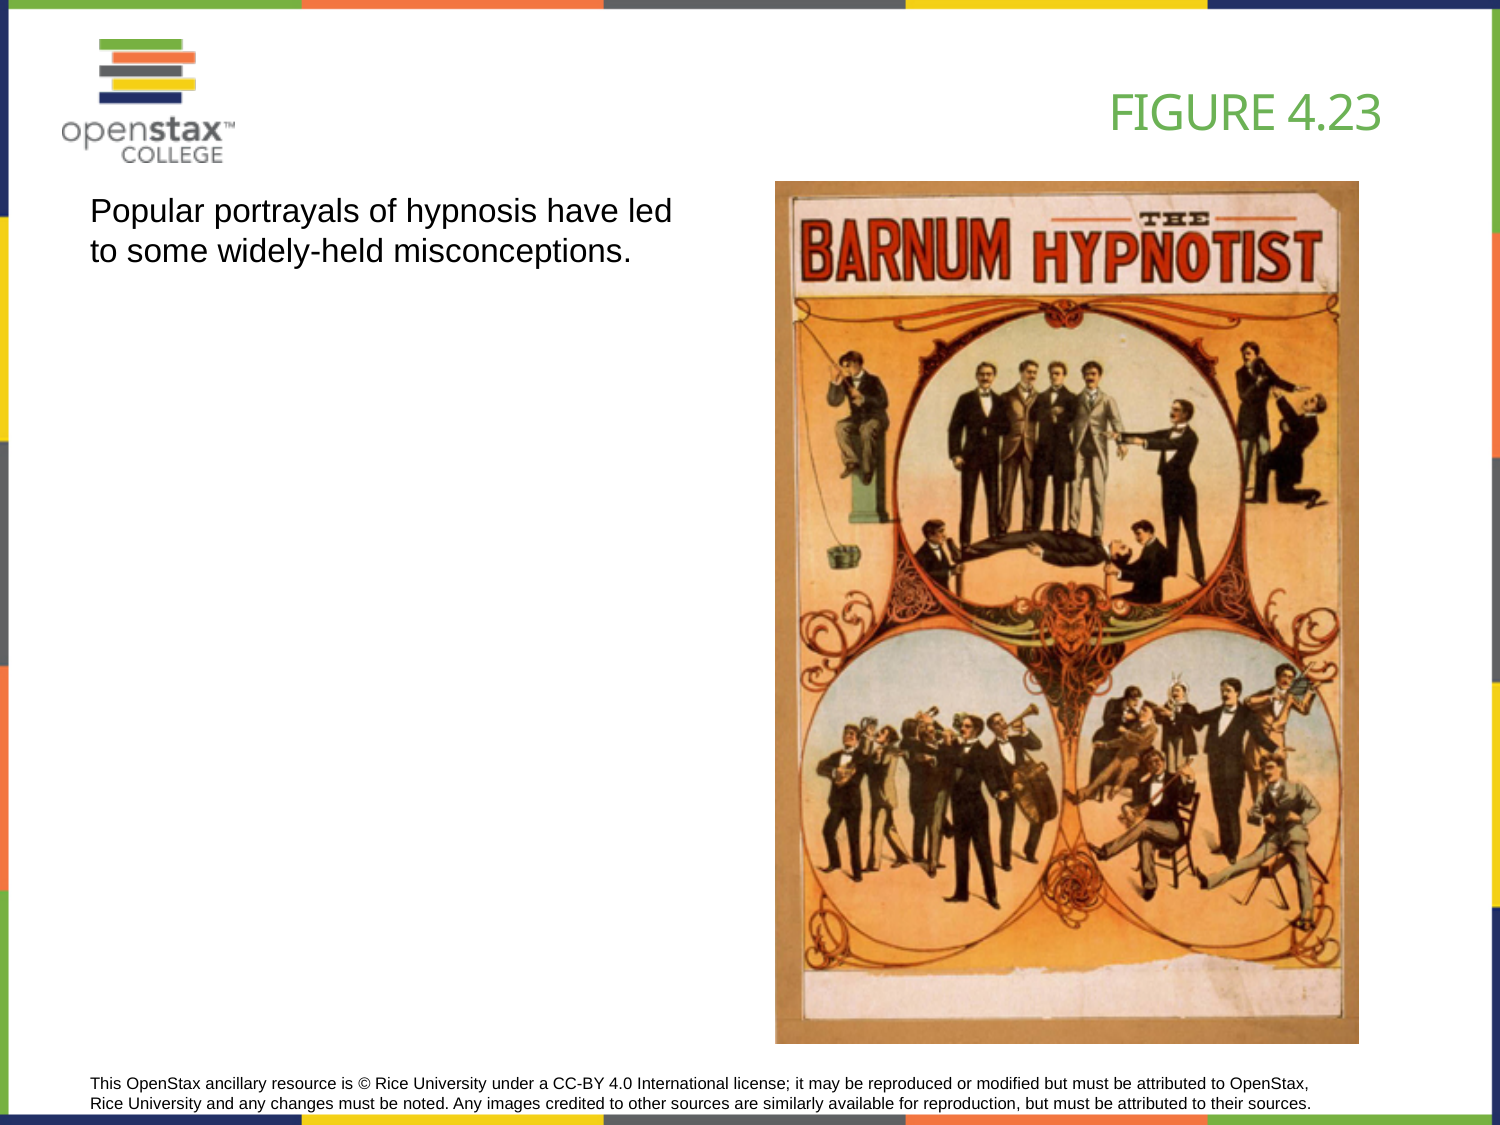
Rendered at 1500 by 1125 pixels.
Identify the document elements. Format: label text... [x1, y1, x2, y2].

list Popular portrayals of hypnosis have led to some widely-held misconceptions. [75, 181, 717, 1045]
title Figure 4.23 [242, 39, 1398, 148]
picture [0, 0, 1500, 1125]
footer This OpenStax ancillary resource is © Rice University under a CC-BY 4.0 International license; it may be reproduced or modified but must be attributed to OpenStax, Rice University and any changes must be noted. Any images credited to other sources are similarly available for reproduction, but must be attributed to their sources. [75, 1065, 1344, 1112]
